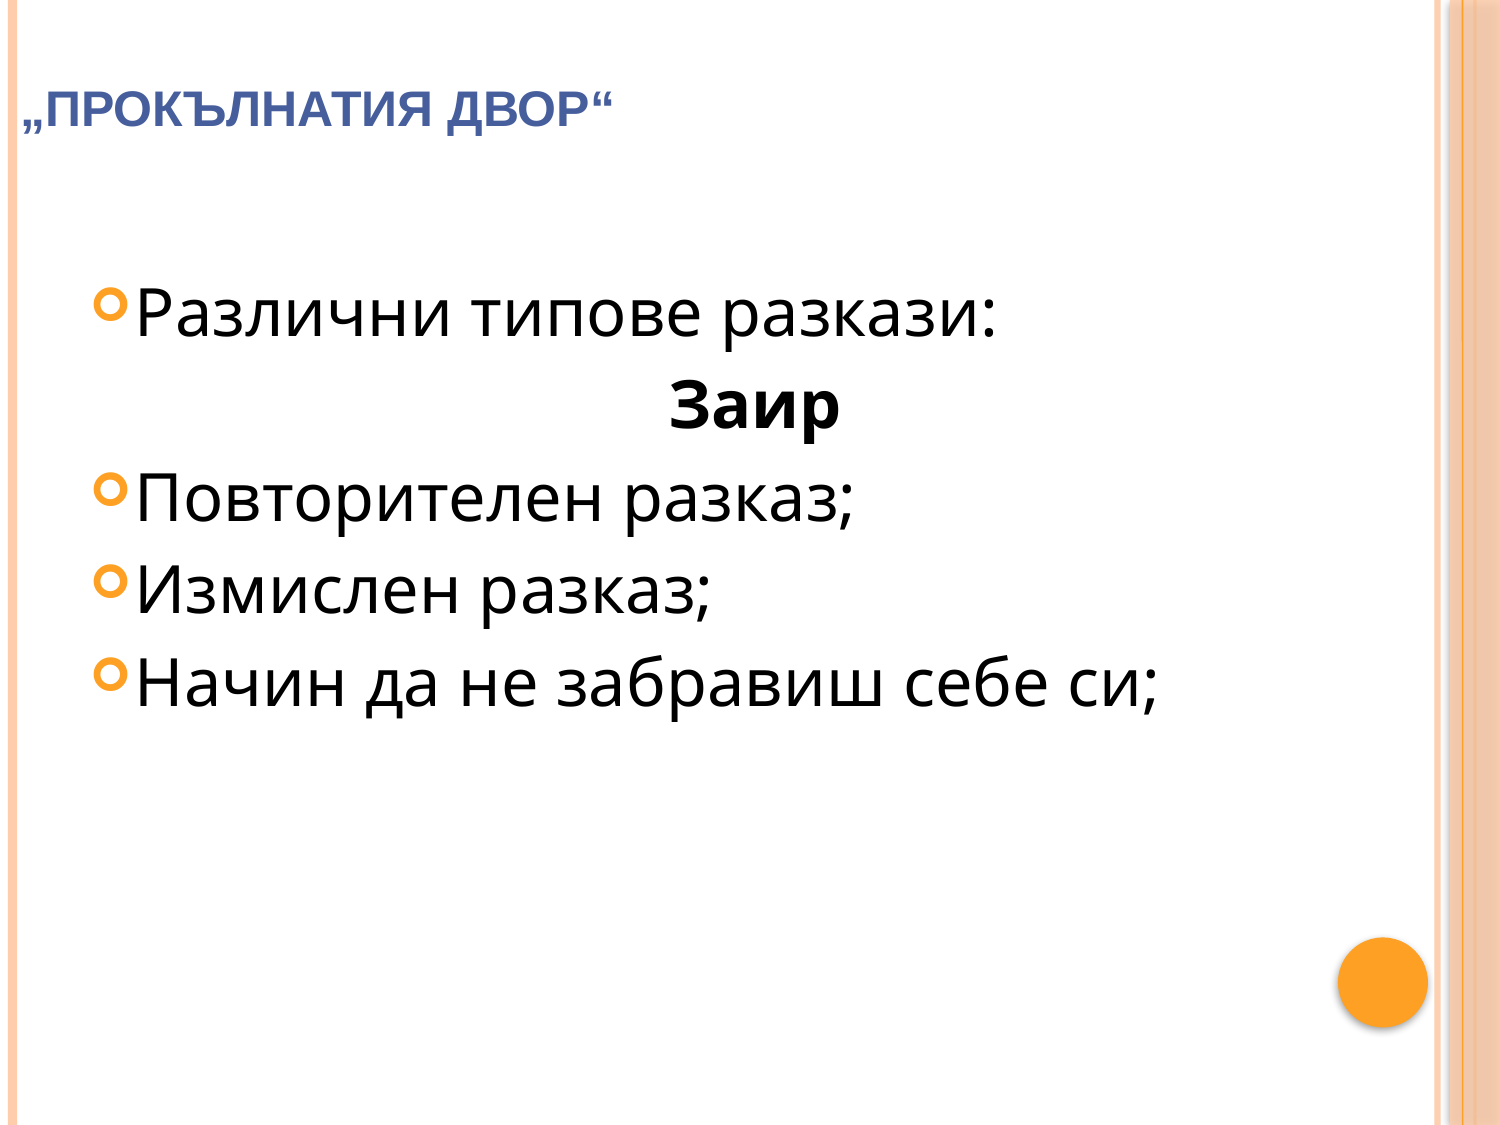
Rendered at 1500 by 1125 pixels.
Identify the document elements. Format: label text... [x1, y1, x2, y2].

list Различни типове разкази: Заир Повторителен разказ; Измислен разказ; Начин да не забравиш себе си; [75, 262, 1436, 1062]
title „Прокълнатия двор“ [5, 42, 1500, 204]
